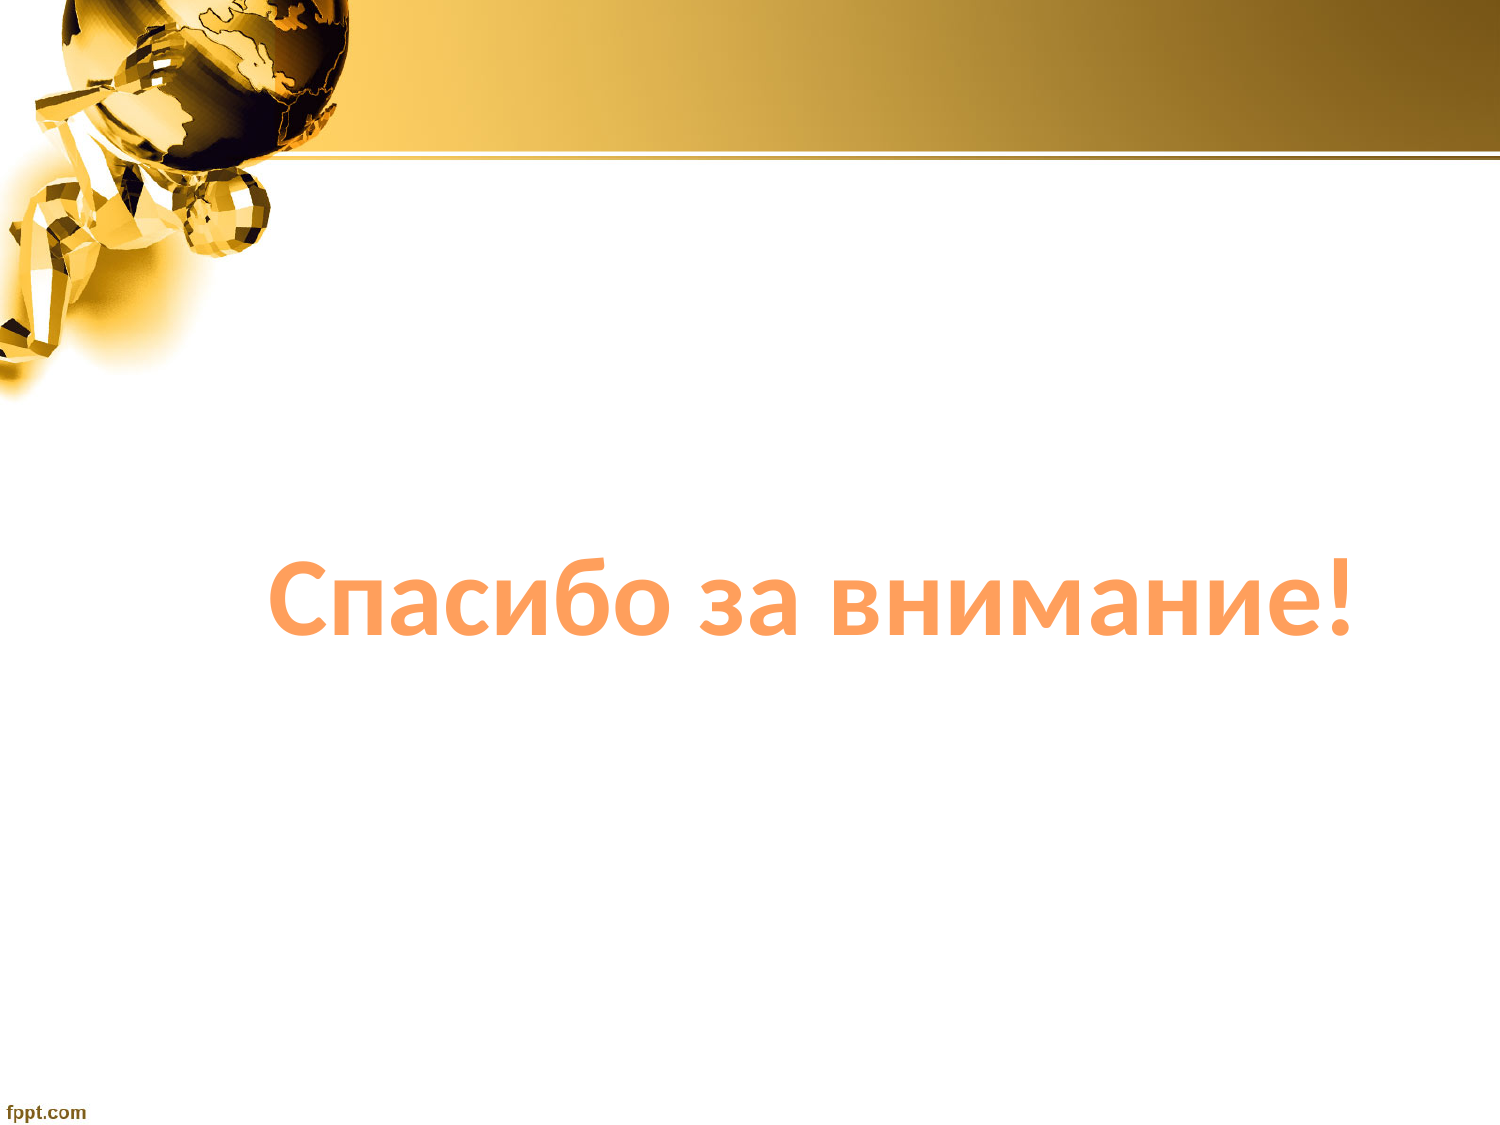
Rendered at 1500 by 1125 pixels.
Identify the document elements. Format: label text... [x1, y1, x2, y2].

text_box Спасибо за внимание! [234, 515, 1395, 666]
picture [0, 0, 1500, 1125]
